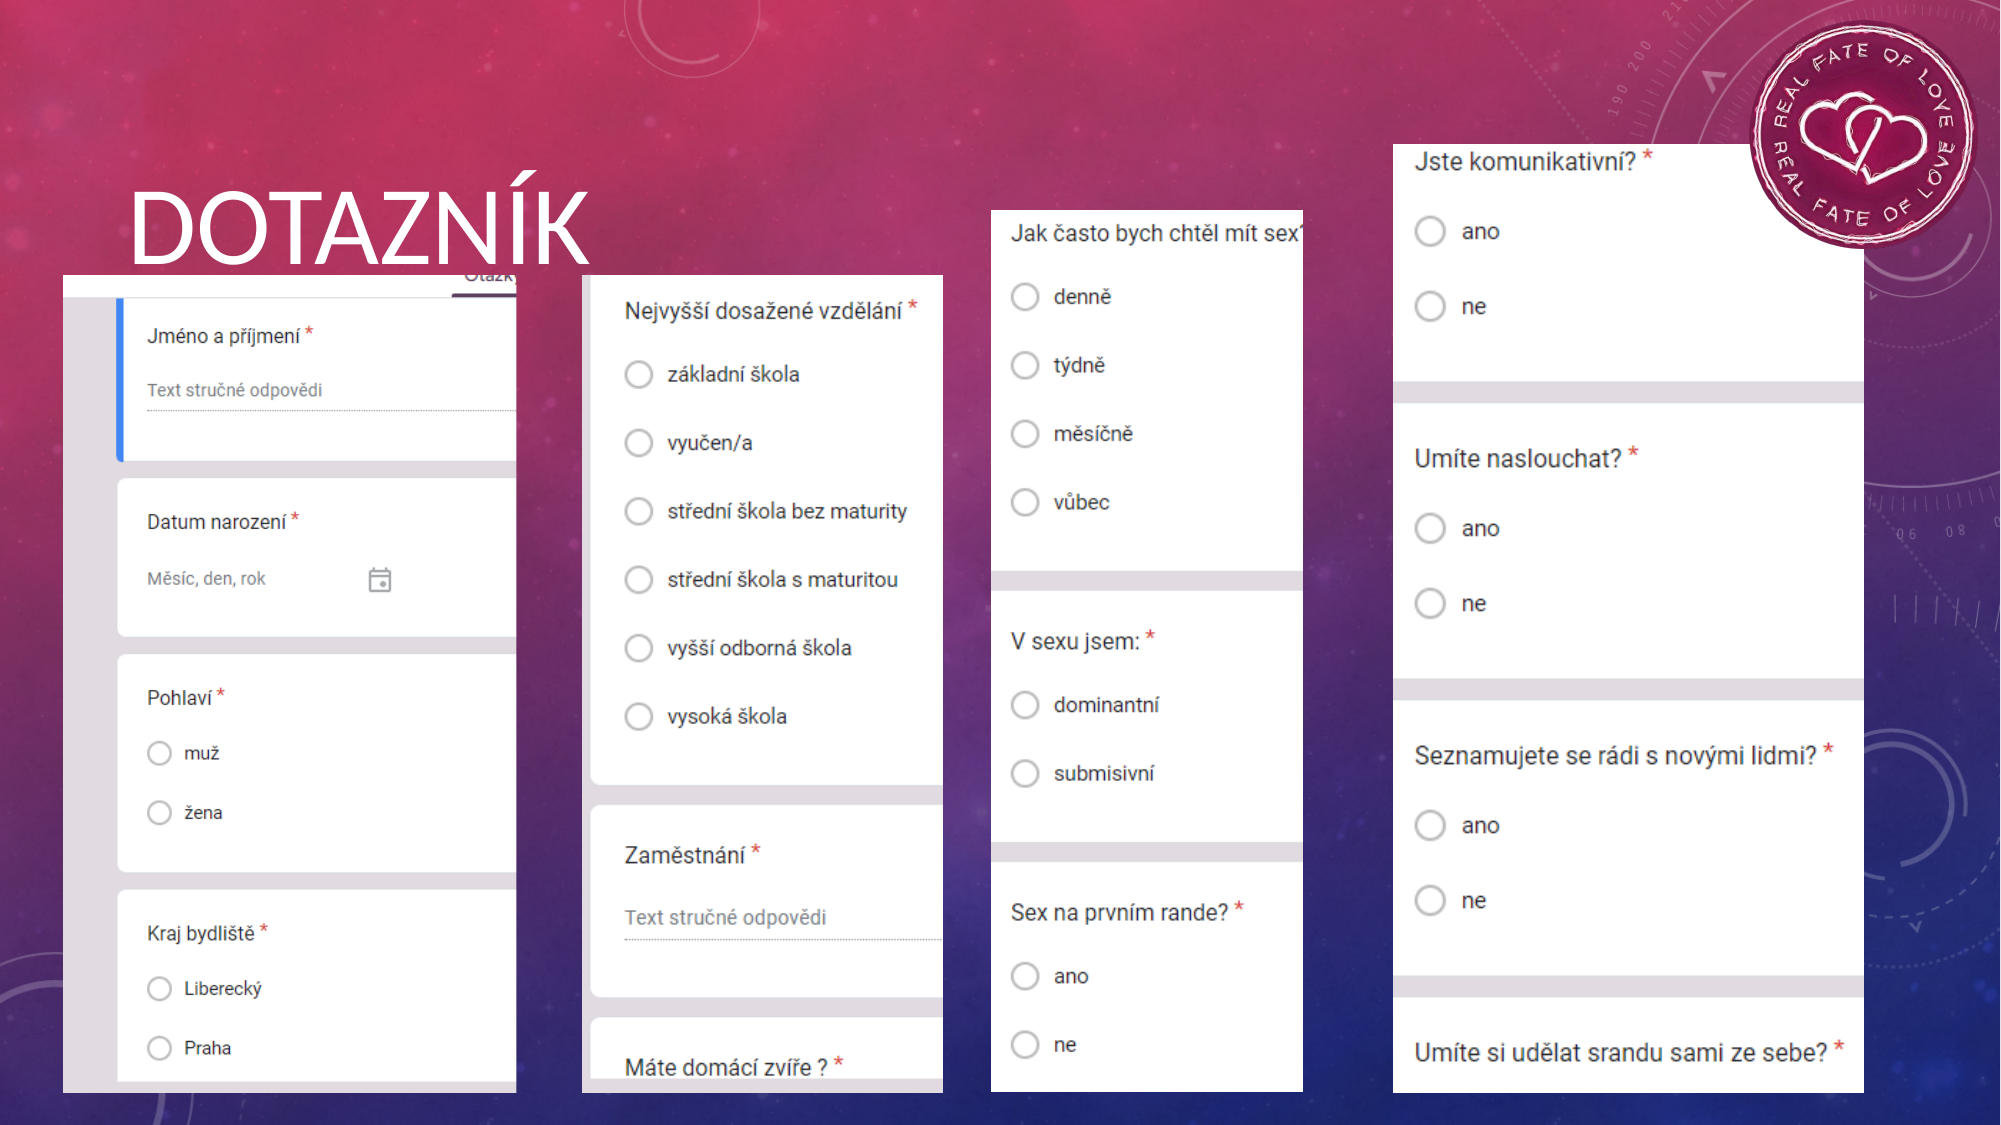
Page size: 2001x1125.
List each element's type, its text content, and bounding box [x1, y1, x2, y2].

picture [0, 0, 2001, 1125]
title DOTAZNÍK [112, 99, 1744, 339]
